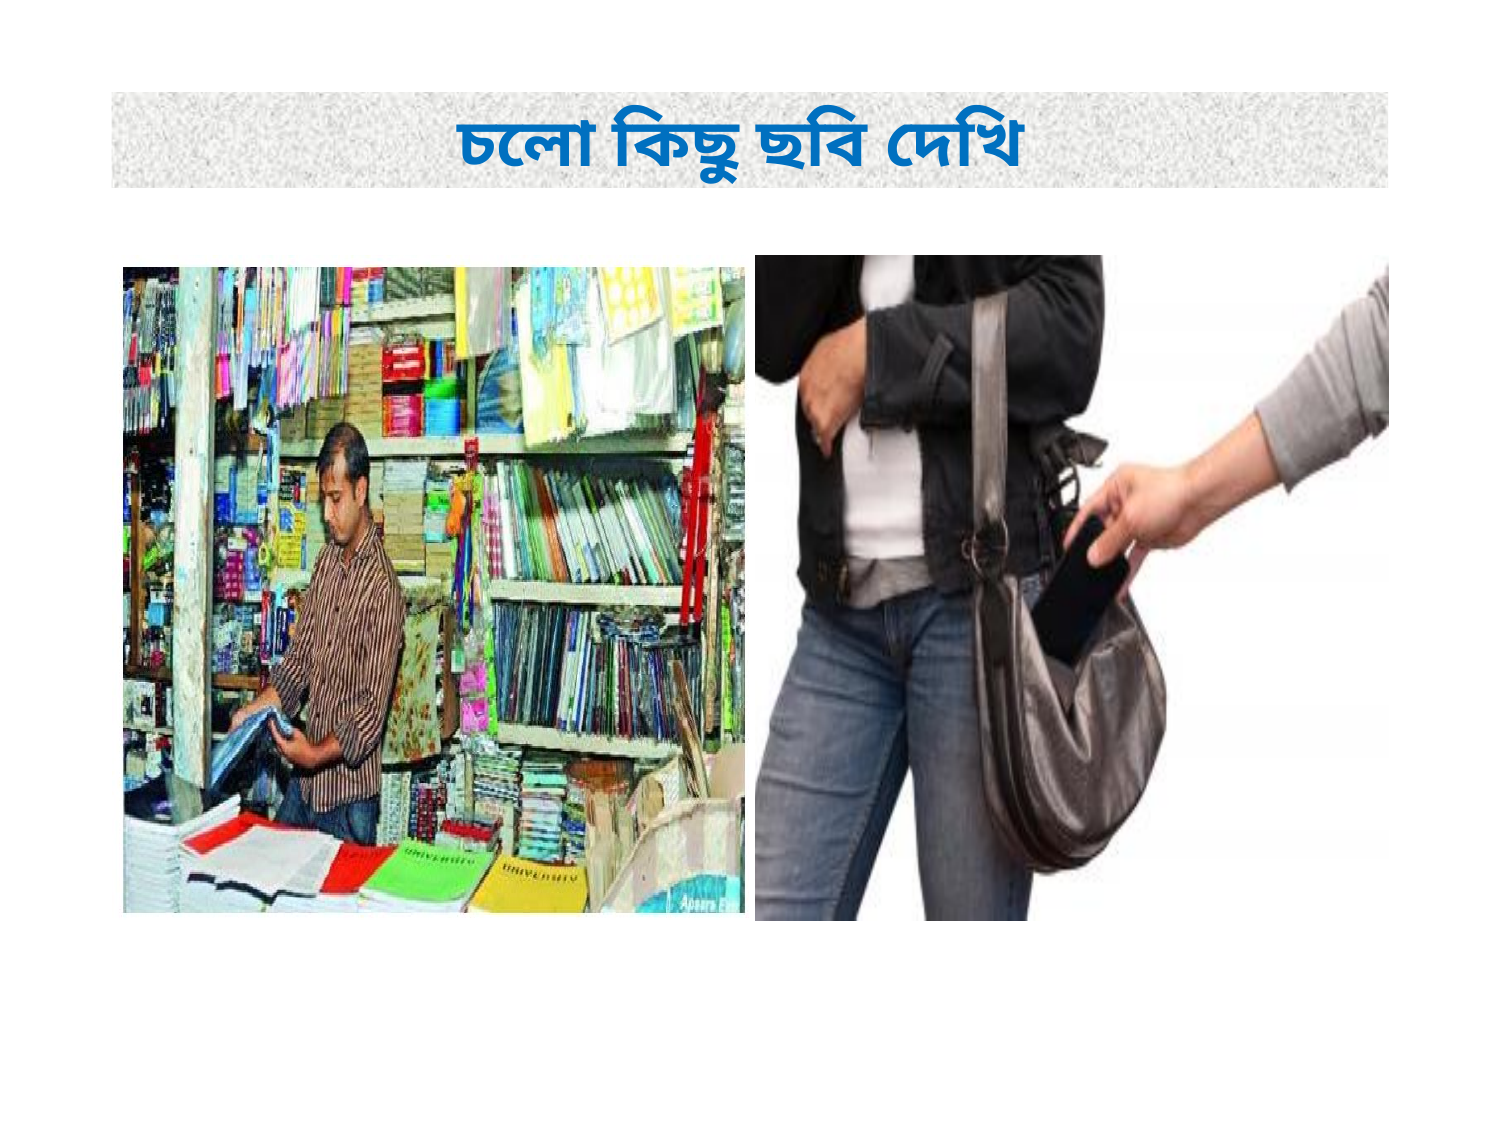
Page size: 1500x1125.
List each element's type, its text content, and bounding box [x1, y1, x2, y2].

picture [112, 255, 1389, 937]
text_box চলো কিছু ছবি দেখি [111, 92, 1389, 188]
